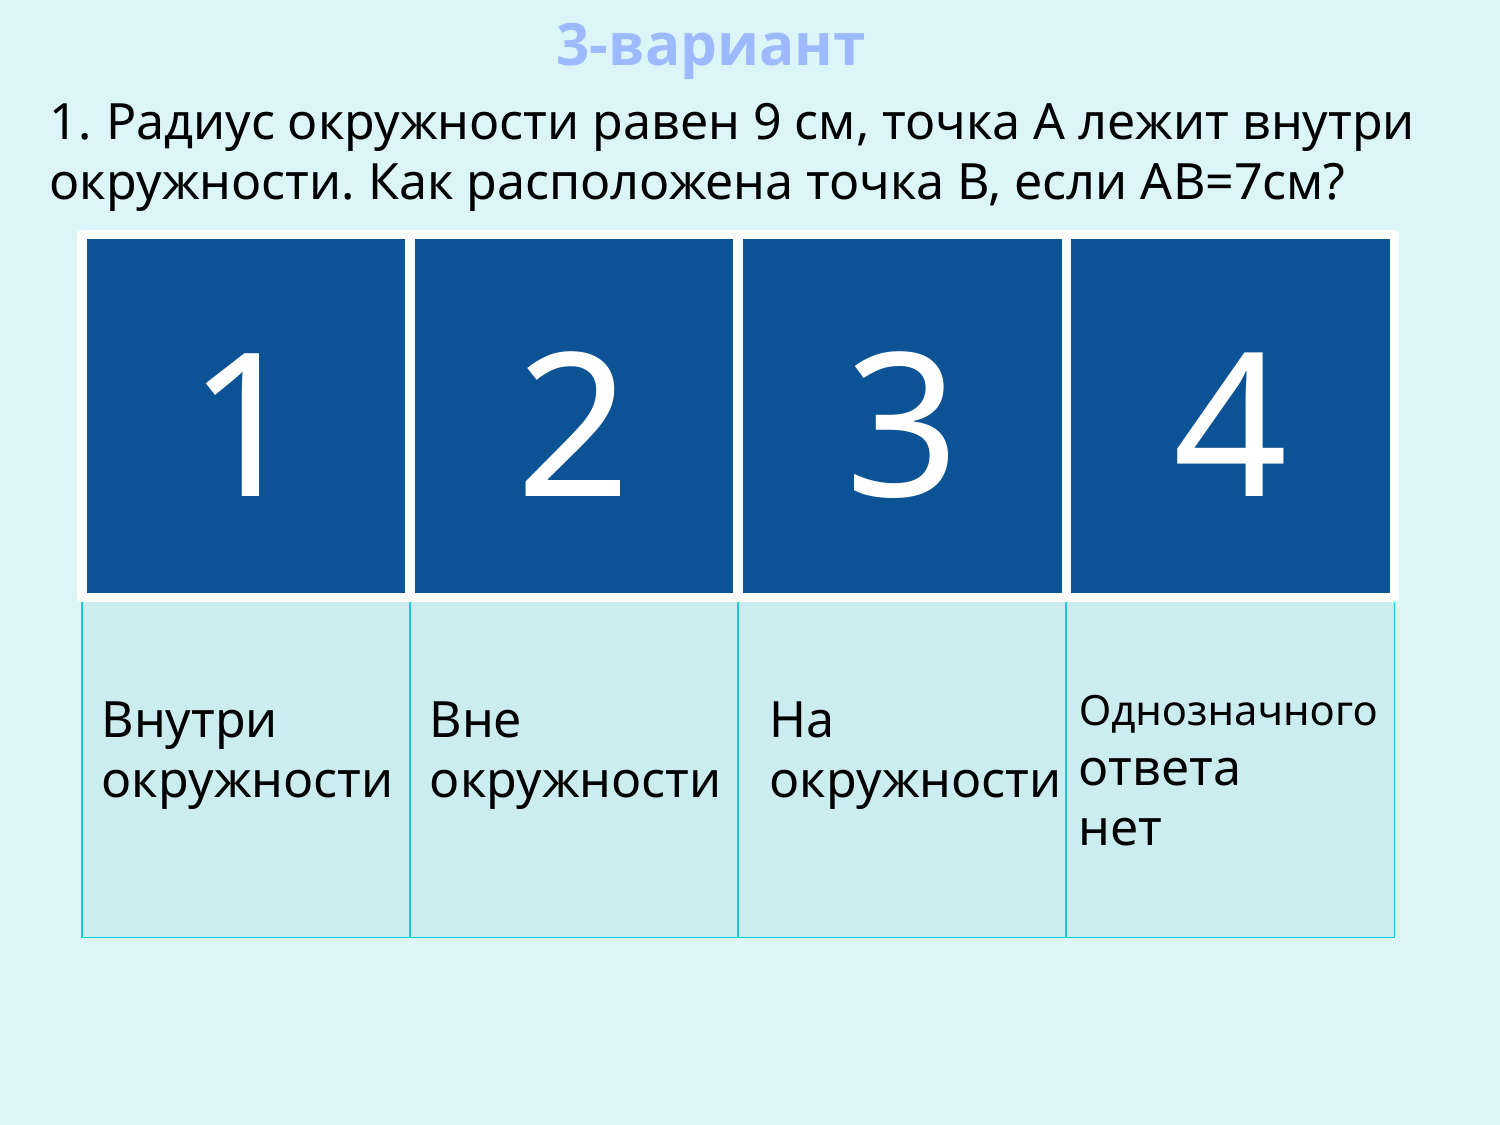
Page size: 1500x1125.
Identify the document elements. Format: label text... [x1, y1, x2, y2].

text_box Вне окружности [414, 679, 737, 815]
table_cell [411, 601, 737, 937]
text_box 3 [741, 231, 1069, 601]
text_box 1 [79, 231, 413, 601]
picture [1159, 269, 1308, 530]
text_box На окружности [754, 679, 1064, 815]
picture [480, 292, 669, 531]
text_box 3-вариант [541, 0, 881, 85]
table_cell [1067, 863, 1394, 937]
table_cell [83, 601, 409, 937]
text_box Радиус окружности равен 9 см, точка А лежит внутри окружности. Как расположена точка В, если АВ=7см? [35, 81, 1477, 217]
text_box 4 [1069, 231, 1398, 601]
table_cell [739, 601, 1065, 937]
table_cell [1067, 601, 1394, 667]
text_box Однозначного ответа нет [1064, 667, 1406, 863]
picture [796, 280, 985, 519]
text_box Внутри окружности [86, 679, 409, 815]
picture [163, 304, 352, 543]
text_box 2 [412, 231, 741, 601]
